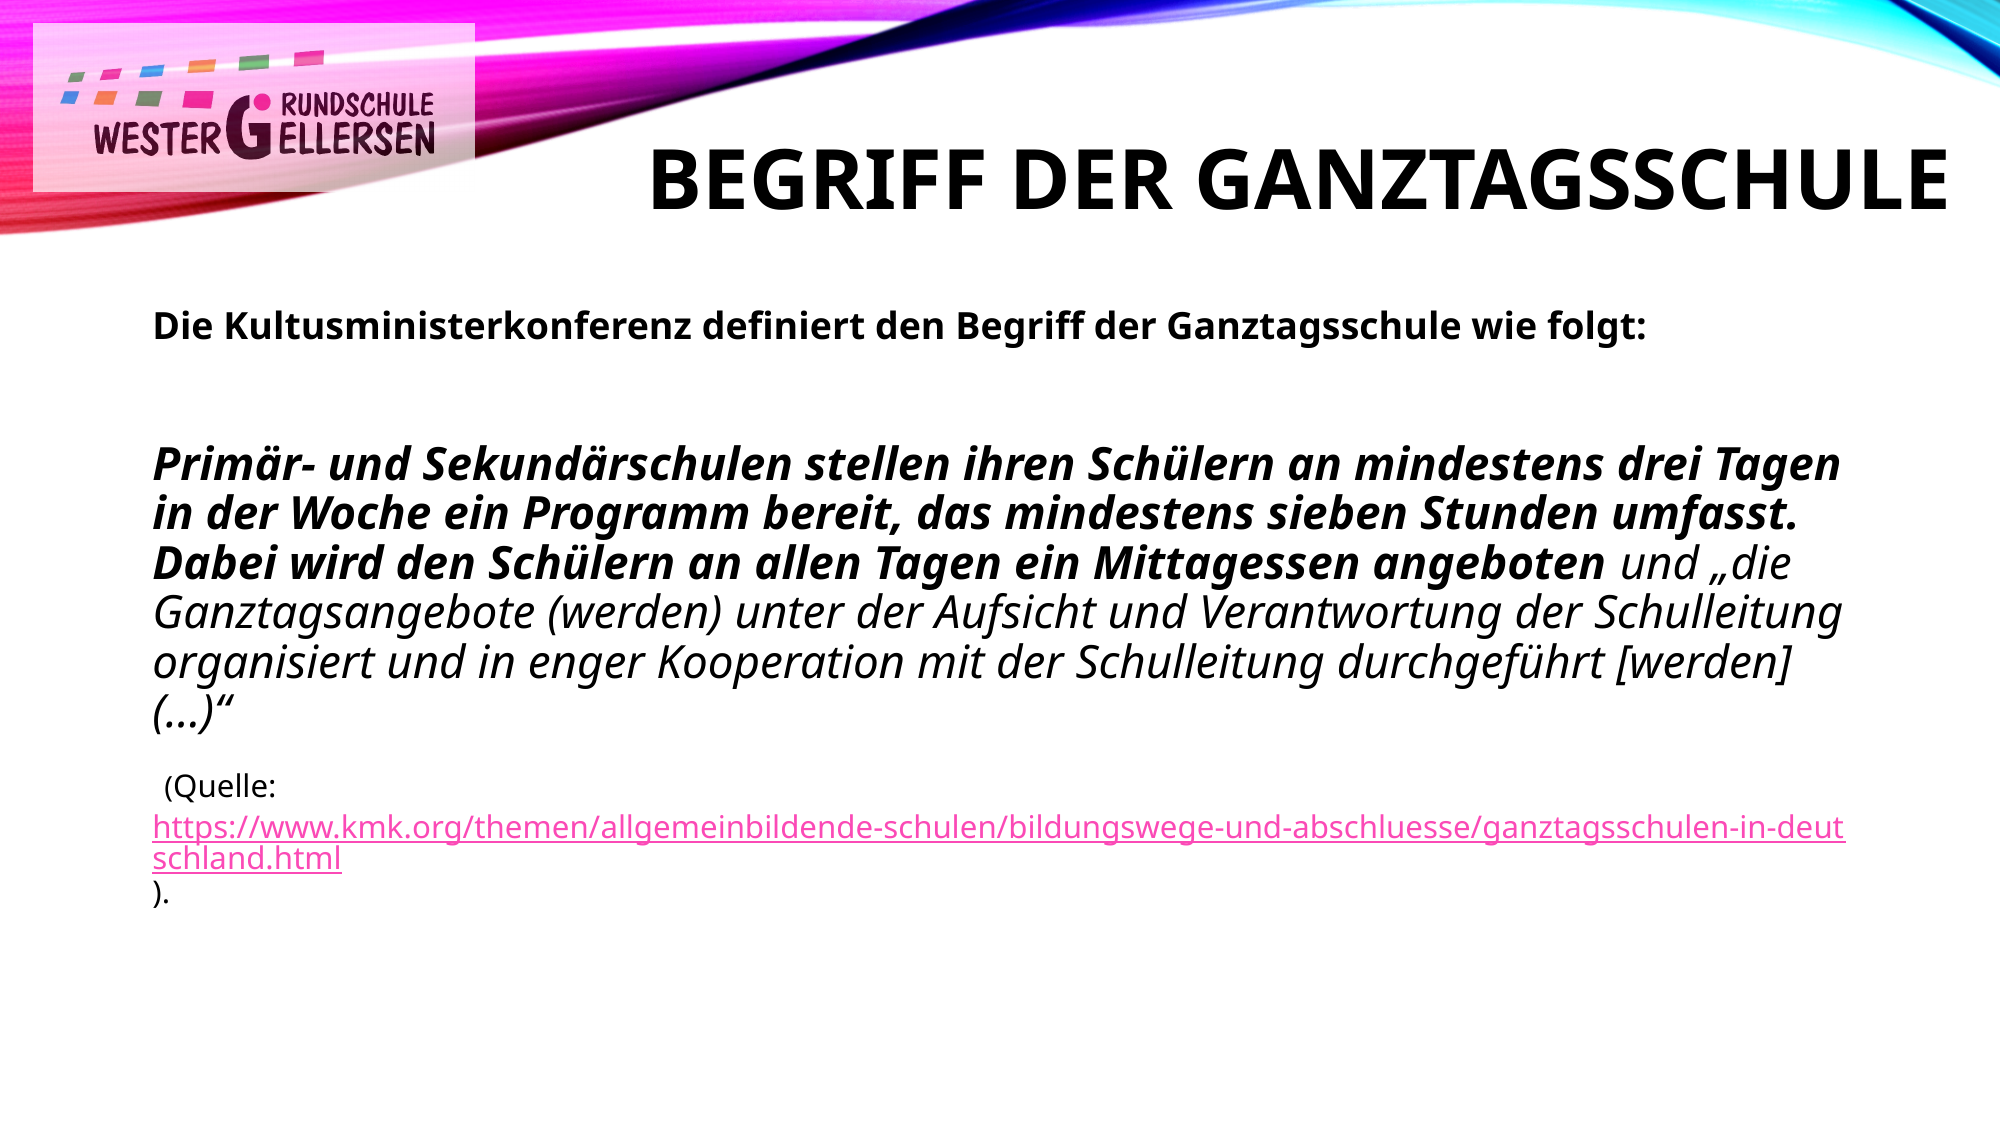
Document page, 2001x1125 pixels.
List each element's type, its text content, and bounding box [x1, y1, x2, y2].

picture [0, 0, 2000, 237]
text_box Die Kultusministerkonferenz definiert den Begriff der Ganztagsschule wie folgt: [137, 294, 1705, 355]
title Begriff der Ganztagsschule [556, 76, 1967, 289]
list Primär- und Sekundärschulen stellen ihren Schülern an mindestens drei Tagen in der Woche ein Programm bereit, das mindestens sieben Stunden umfasst. Dabei wird den Schülern an allen Tagen ein Mittagessen angeboten und „die Ganztagsangebote (werden) unter der Aufsicht und Verantwortung der Schulleitung organisiert und in enger Kooperation mit der Schulleitung durchgeführt [werden] (...)“ (Quelle: https://www.kmk.org/themen/allgemeinbildende-schulen/bildungswege-und-abschluesse/ganztagsschulen-in-deutschland.html). [137, 433, 1863, 1014]
picture [1890, 0, 2000, 75]
picture [1910, 0, 2000, 45]
